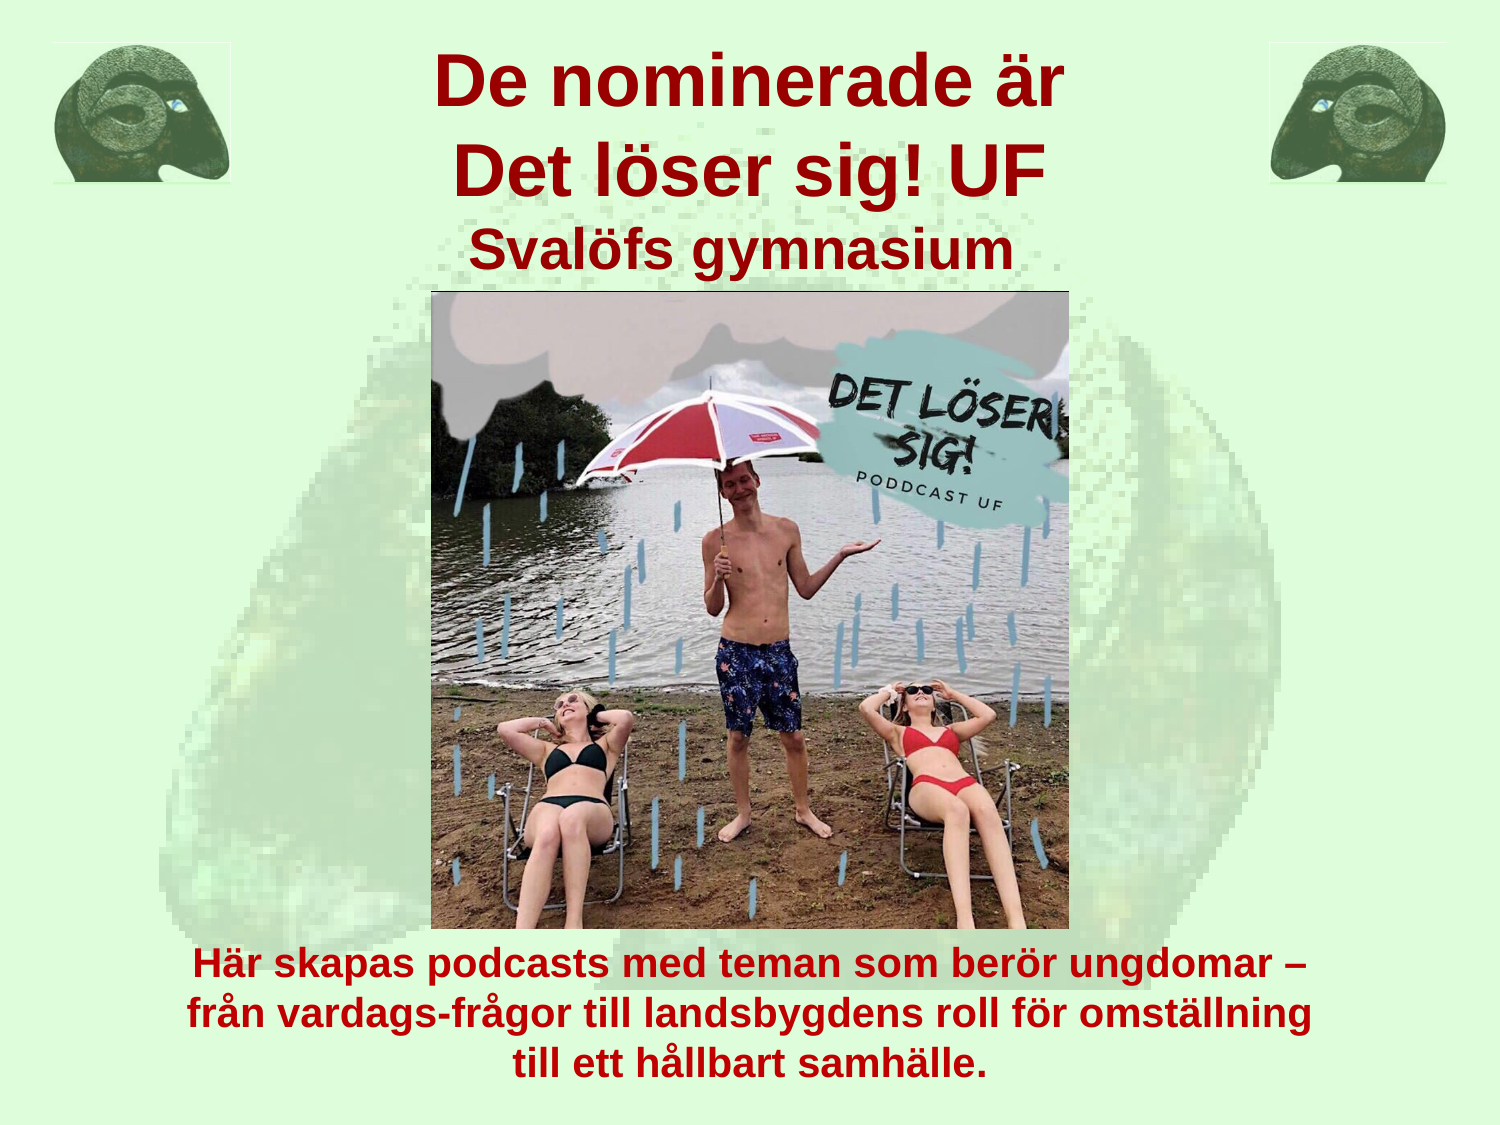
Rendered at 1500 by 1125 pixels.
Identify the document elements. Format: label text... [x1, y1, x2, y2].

title De nominerade är Det löser sig! UF Svalöfs gymnasium [75, 45, 1425, 268]
picture [431, 291, 1069, 929]
text_box Här skapas podcasts med teman som berör ungdomar – från vardags-frågor till landsbygdens roll för omställning till ett hållbart samhälle. [29, 928, 1471, 1094]
